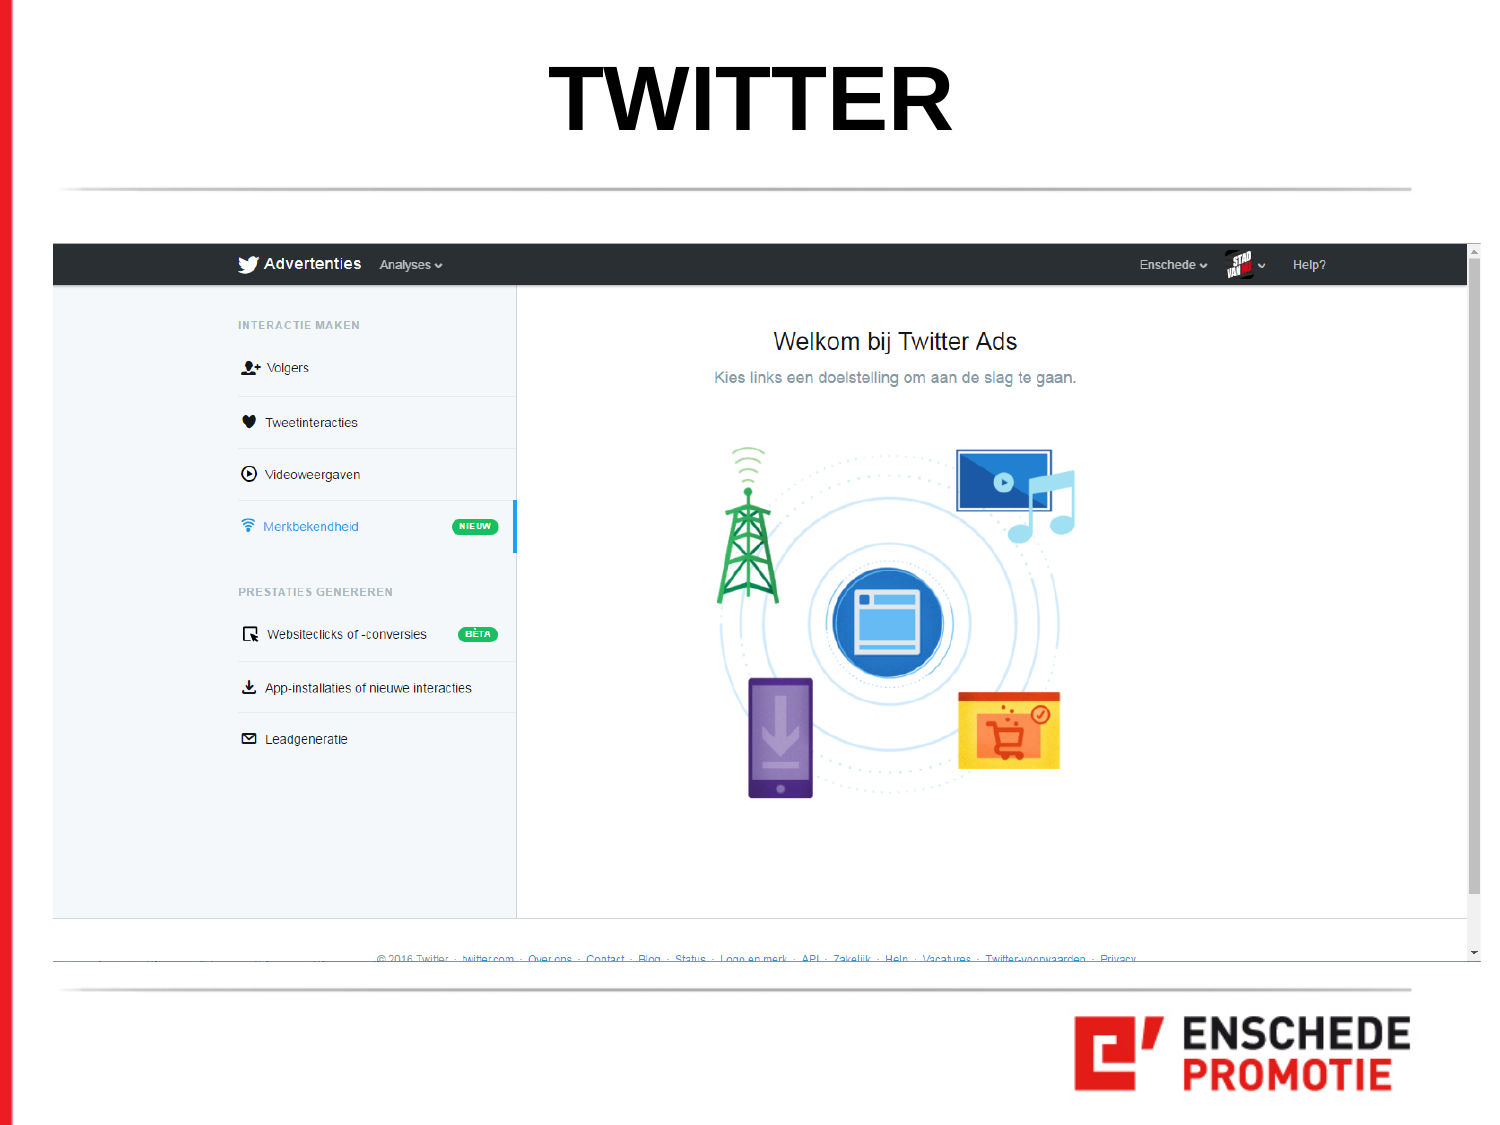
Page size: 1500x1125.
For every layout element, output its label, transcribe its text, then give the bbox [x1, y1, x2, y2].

title TWITTER [76, 0, 1427, 188]
picture [0, 0, 1500, 1125]
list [52, 243, 1481, 962]
